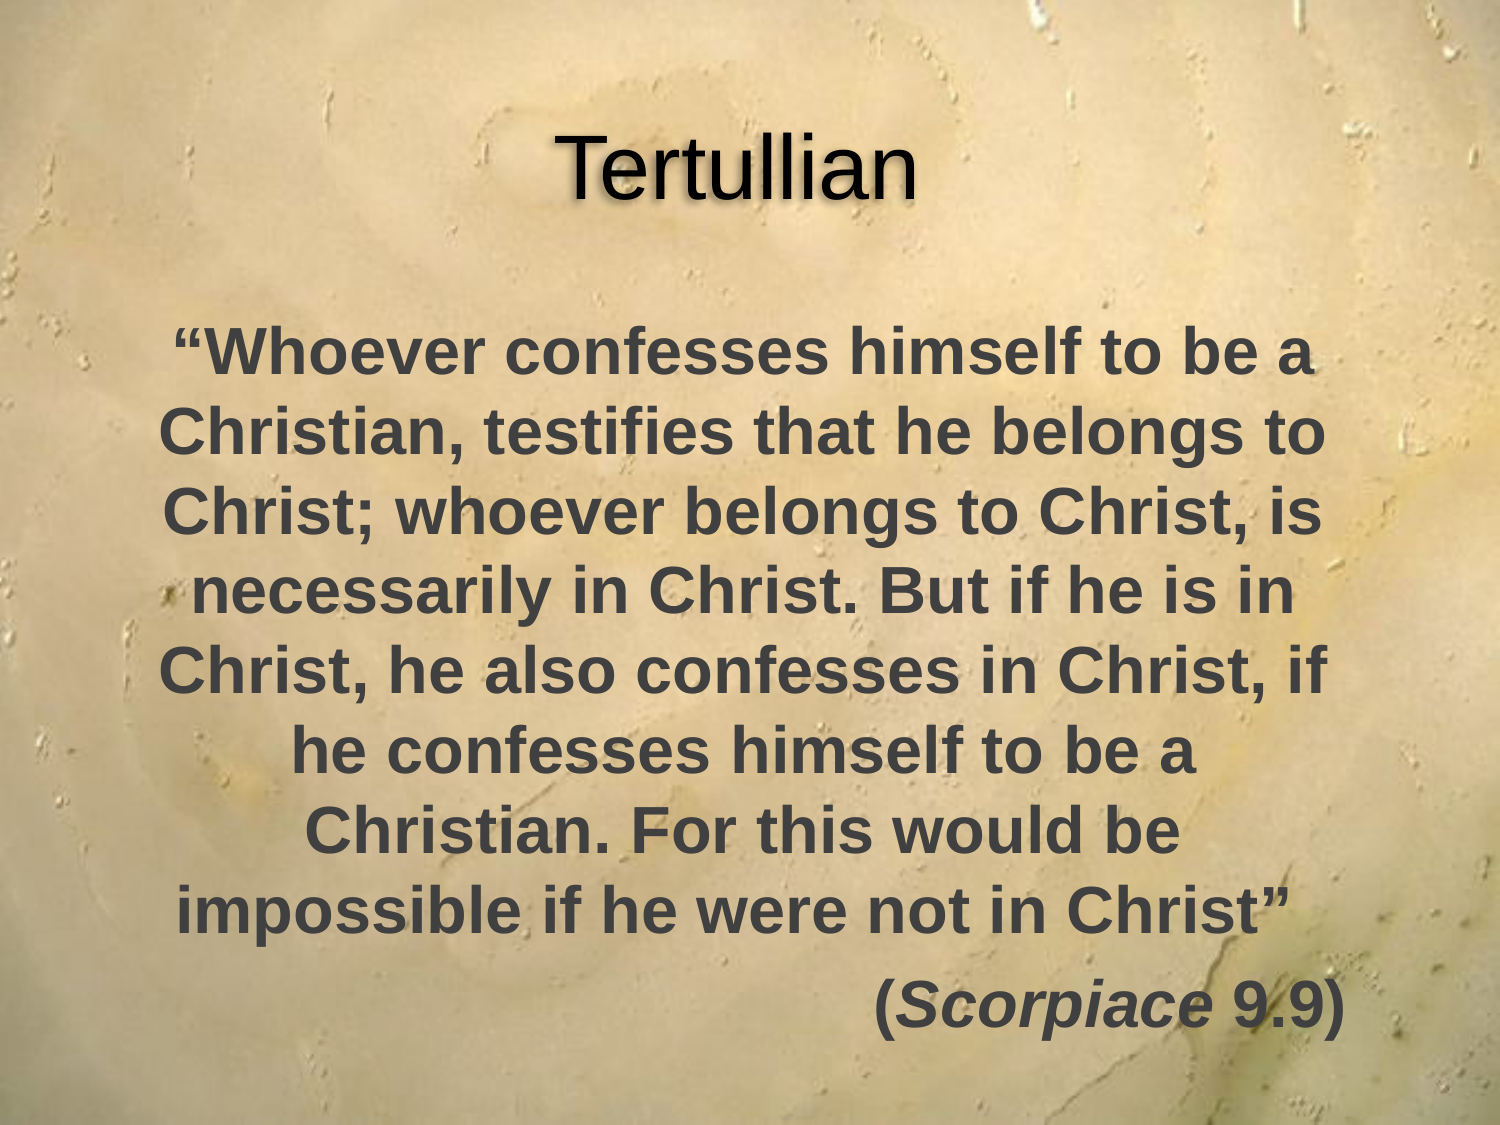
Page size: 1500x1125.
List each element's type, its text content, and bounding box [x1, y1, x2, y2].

title Tertullian [99, 62, 1376, 263]
subtitle “Whoever confesses himself to be a Christian, testifies that he belongs to Christ; whoever belongs to Christ, is necessarily in Christ. But if he is in Christ, he also confesses in Christ, if he confesses himself to be a Christian. For this would be impossible if he were not in Christ” (Scorpiace 9.9) [124, 299, 1363, 1026]
picture [0, 0, 1500, 1125]
